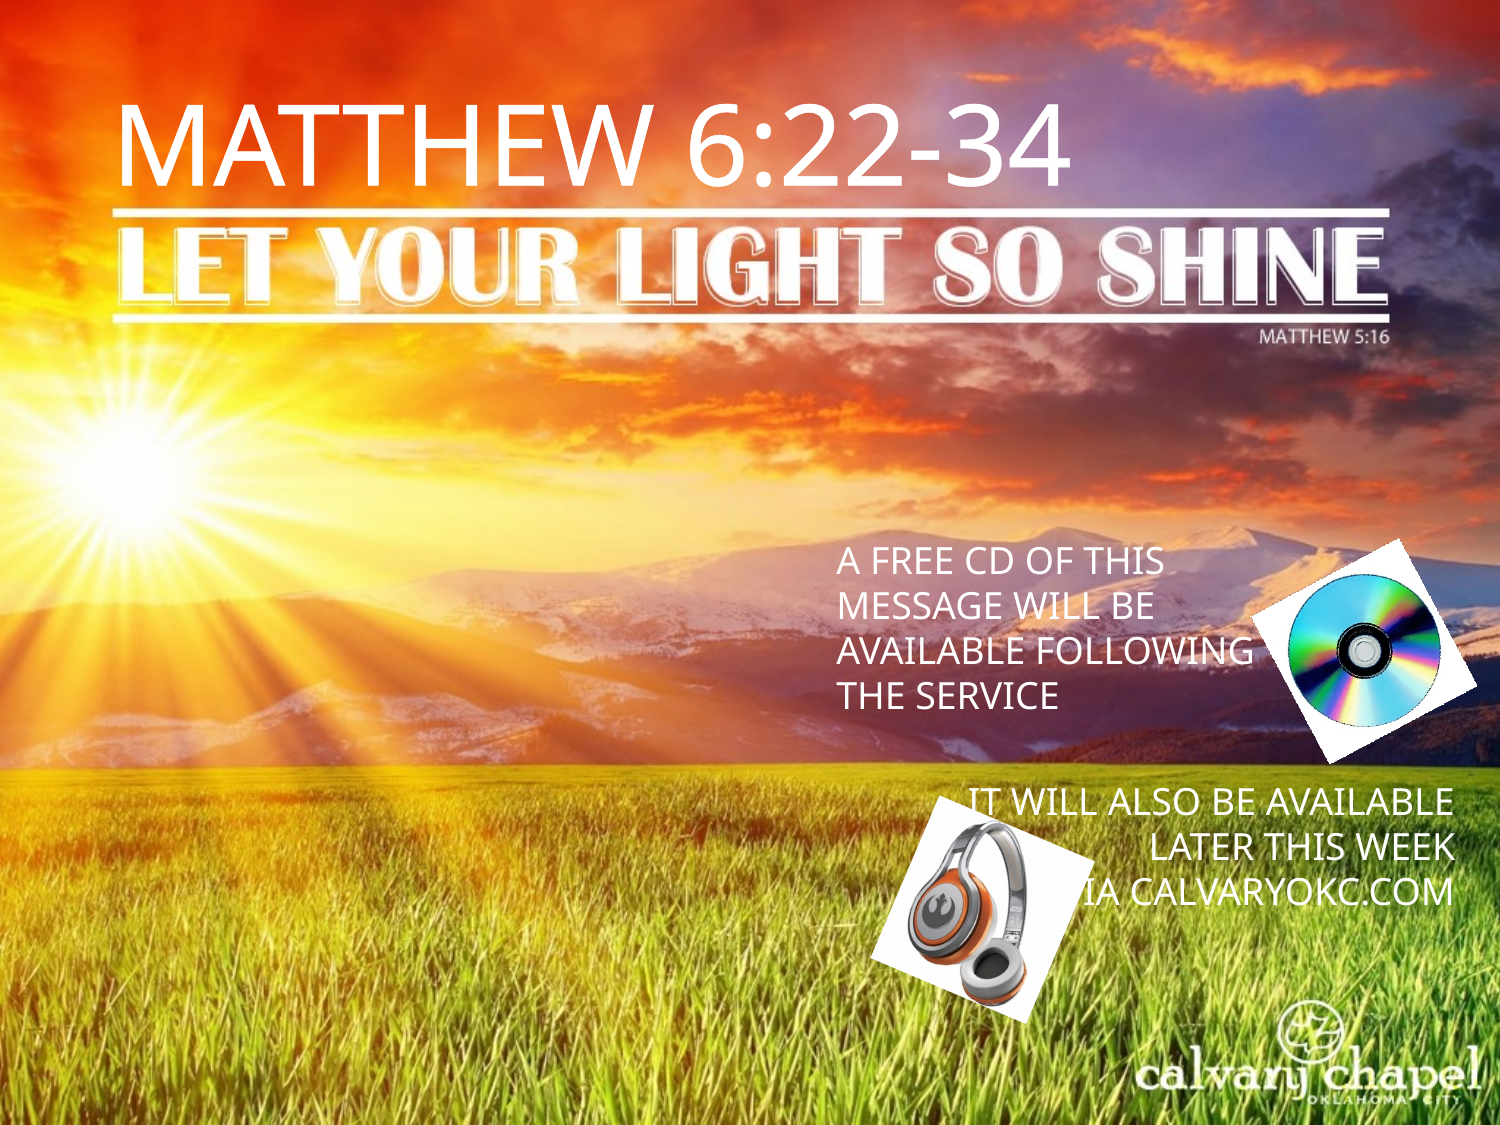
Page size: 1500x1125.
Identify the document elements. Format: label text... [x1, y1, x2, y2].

text_box IT WILL ALSO be available LATER THIS WEEK VIA cALVARYOKC.COM [908, 770, 1470, 920]
text_box MATTHEW 6:22-34 [96, 65, 1375, 216]
text_box A free CD of this message will be available following the service [821, 529, 1347, 725]
picture [0, 0, 1500, 1125]
